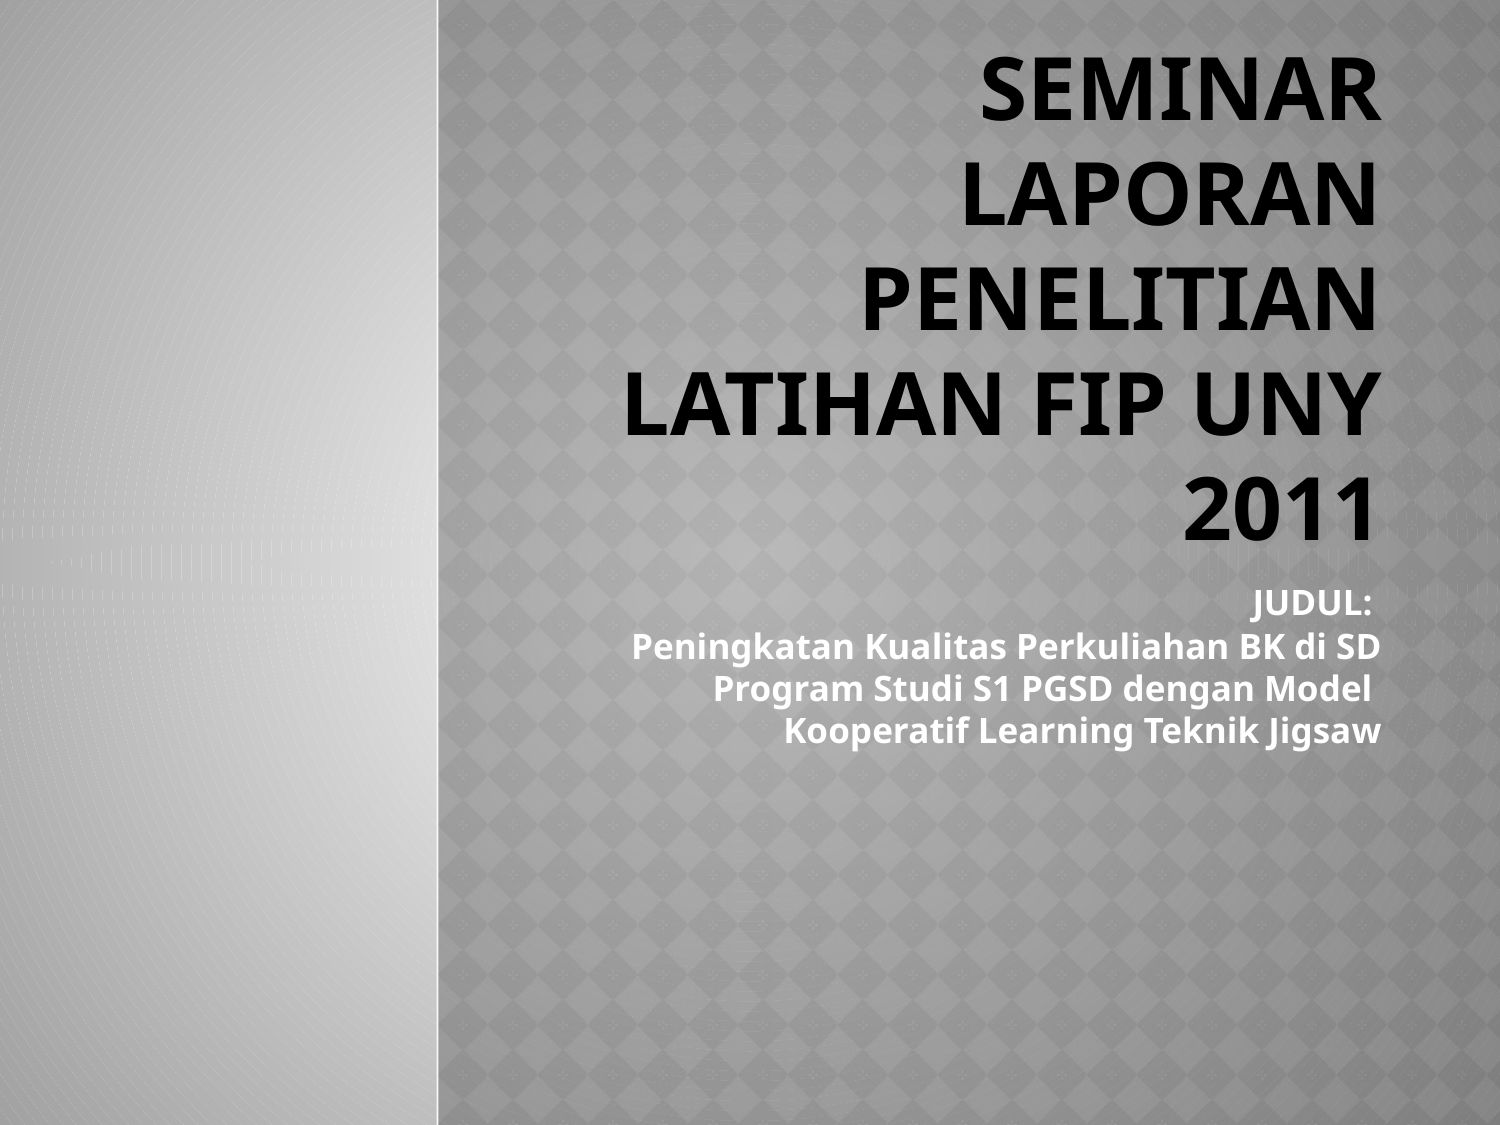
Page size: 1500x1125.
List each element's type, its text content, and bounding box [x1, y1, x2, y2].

title SEMINAR LAPORAN PENELITIAN LATIHAN FIP UNY 2011 [552, 87, 1390, 558]
subtitle JUDUL: Peningkatan Kualitas Perkuliahan BK di SD Program Studi S1 PGSD dengan Model Kooperatif Learning Teknik Jigsaw [550, 580, 1390, 762]
